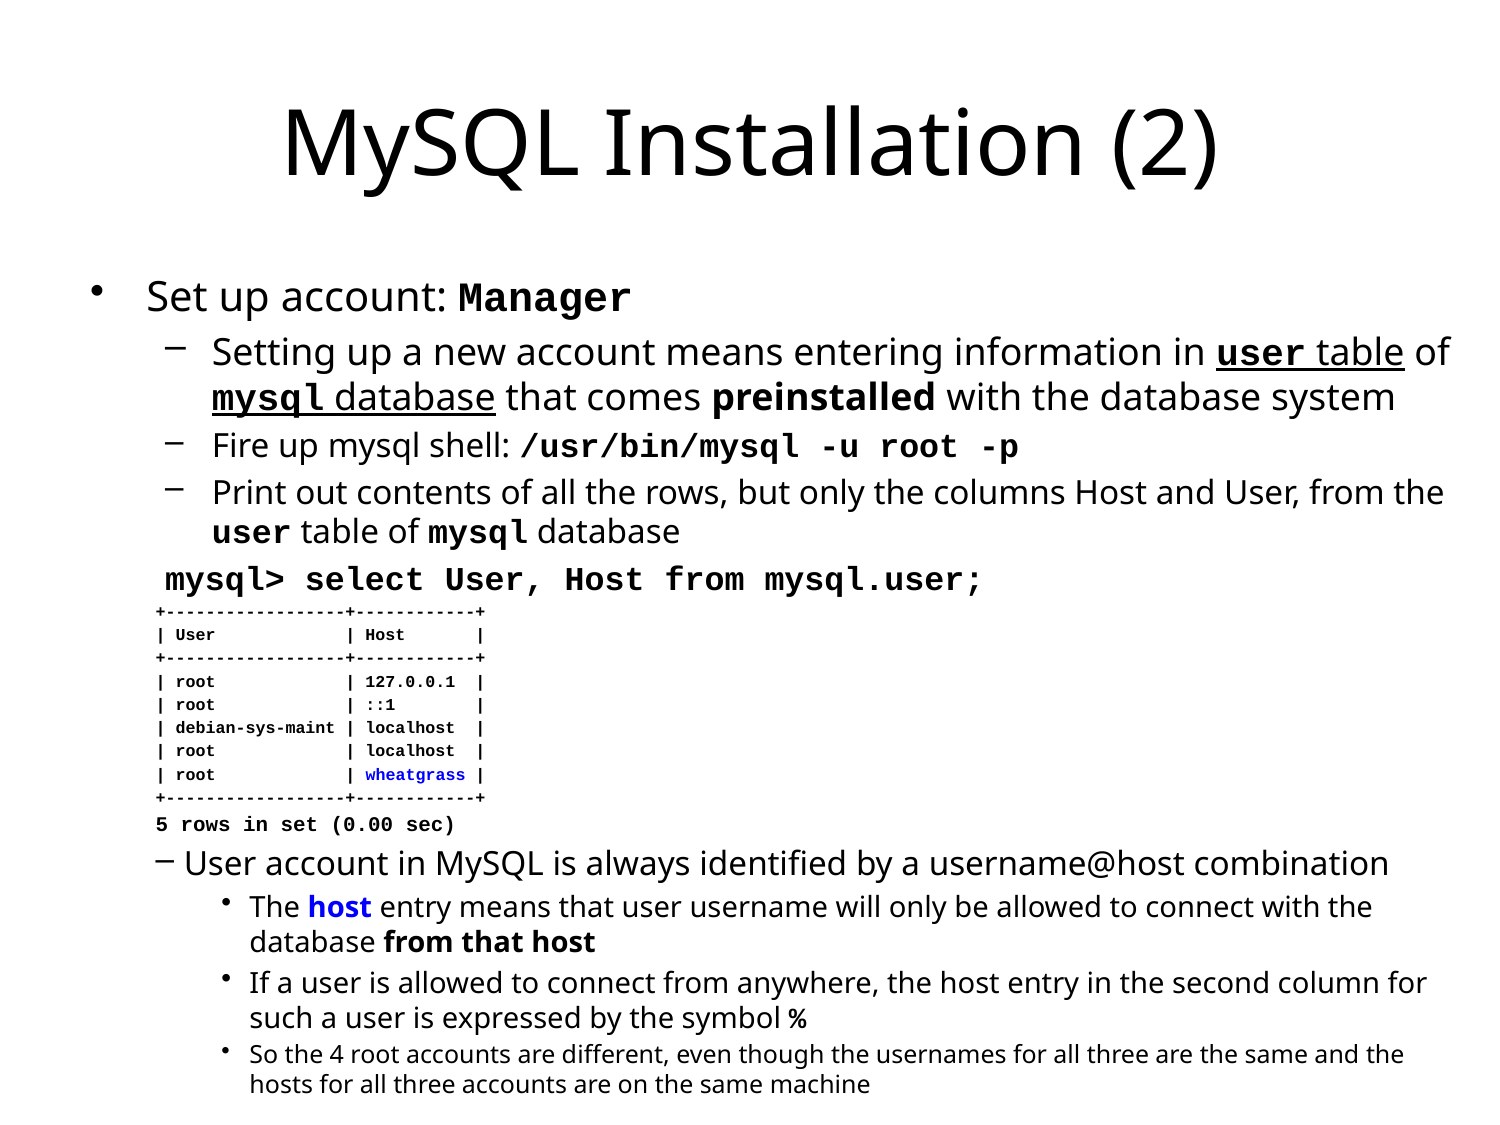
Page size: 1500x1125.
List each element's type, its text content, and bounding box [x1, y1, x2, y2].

list Set up account: Manager Setting up a new account means entering information in user table of mysql database that comes preinstalled with the database system Fire up mysql shell: /usr/bin/mysql -u root -p Print out contents of all the rows, but only the columns Host and User, from the user table of mysql database mysql> select User, Host from mysql.user; +------------------+------------+ | User | Host | +------------------+------------+ | root | 127.0.0.1 | | root | ::1 | | debian-sys-maint | localhost | | root | localhost | | root | wheatgrass | +------------------+------------+ 5 rows in set (0.00 sec) User account in MySQL is always identified by a username@host combination The host entry means that user username will only be allowed to connect with the database from that host If a user is allowed to connect from anywhere, the host entry in the second column for such a user is expressed by the symbol % So the 4 root accounts are different, even though the usernames for all three are the same and the hosts for all three accounts are on the same machine [75, 262, 1475, 1005]
title MySQL Installation (2) [75, 45, 1425, 233]
